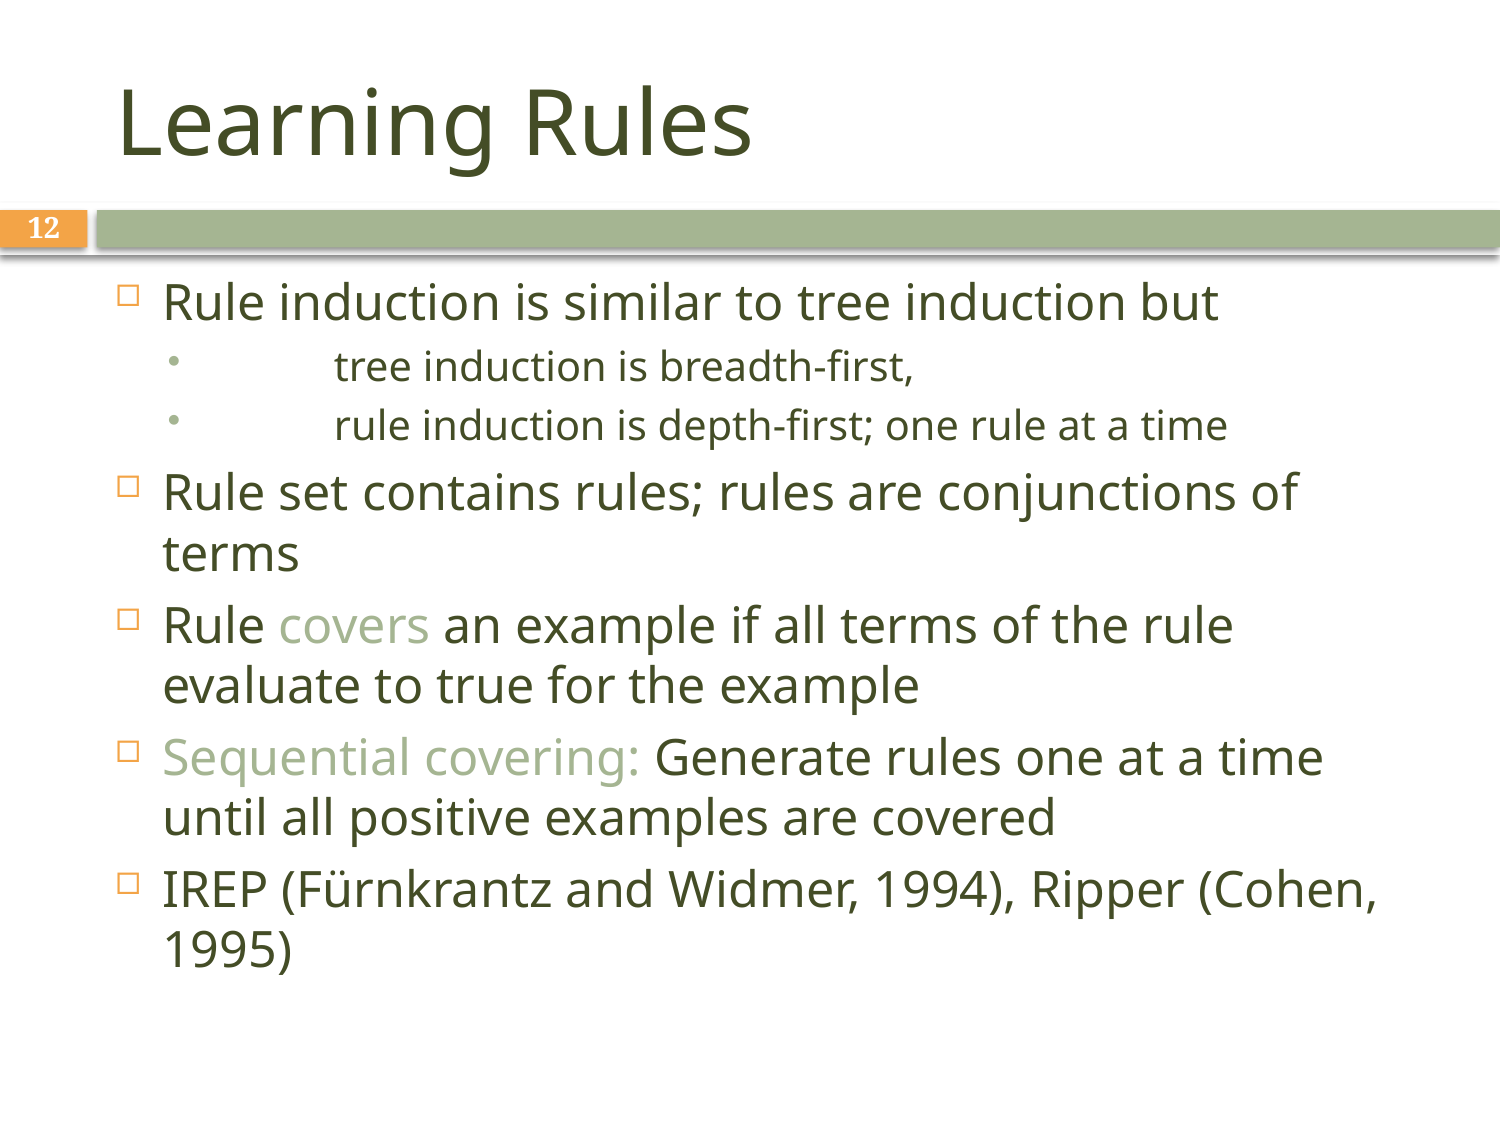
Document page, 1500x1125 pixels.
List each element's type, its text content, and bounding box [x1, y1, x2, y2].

list Rule induction is similar to tree induction but tree induction is breadth-first, rule induction is depth-first; one rule at a time Rule set contains rules; rules are conjunctions of terms Rule covers an example if all terms of the rule evaluate to true for the example Sequential covering: Generate rules one at a time until all positive examples are covered IREP (Fürnkrantz and Widmer, 1994), Ripper (Cohen, 1995) [100, 262, 1438, 1000]
slide_number 12 [0, 208, 88, 249]
title Learning Rules [100, 37, 1438, 200]
